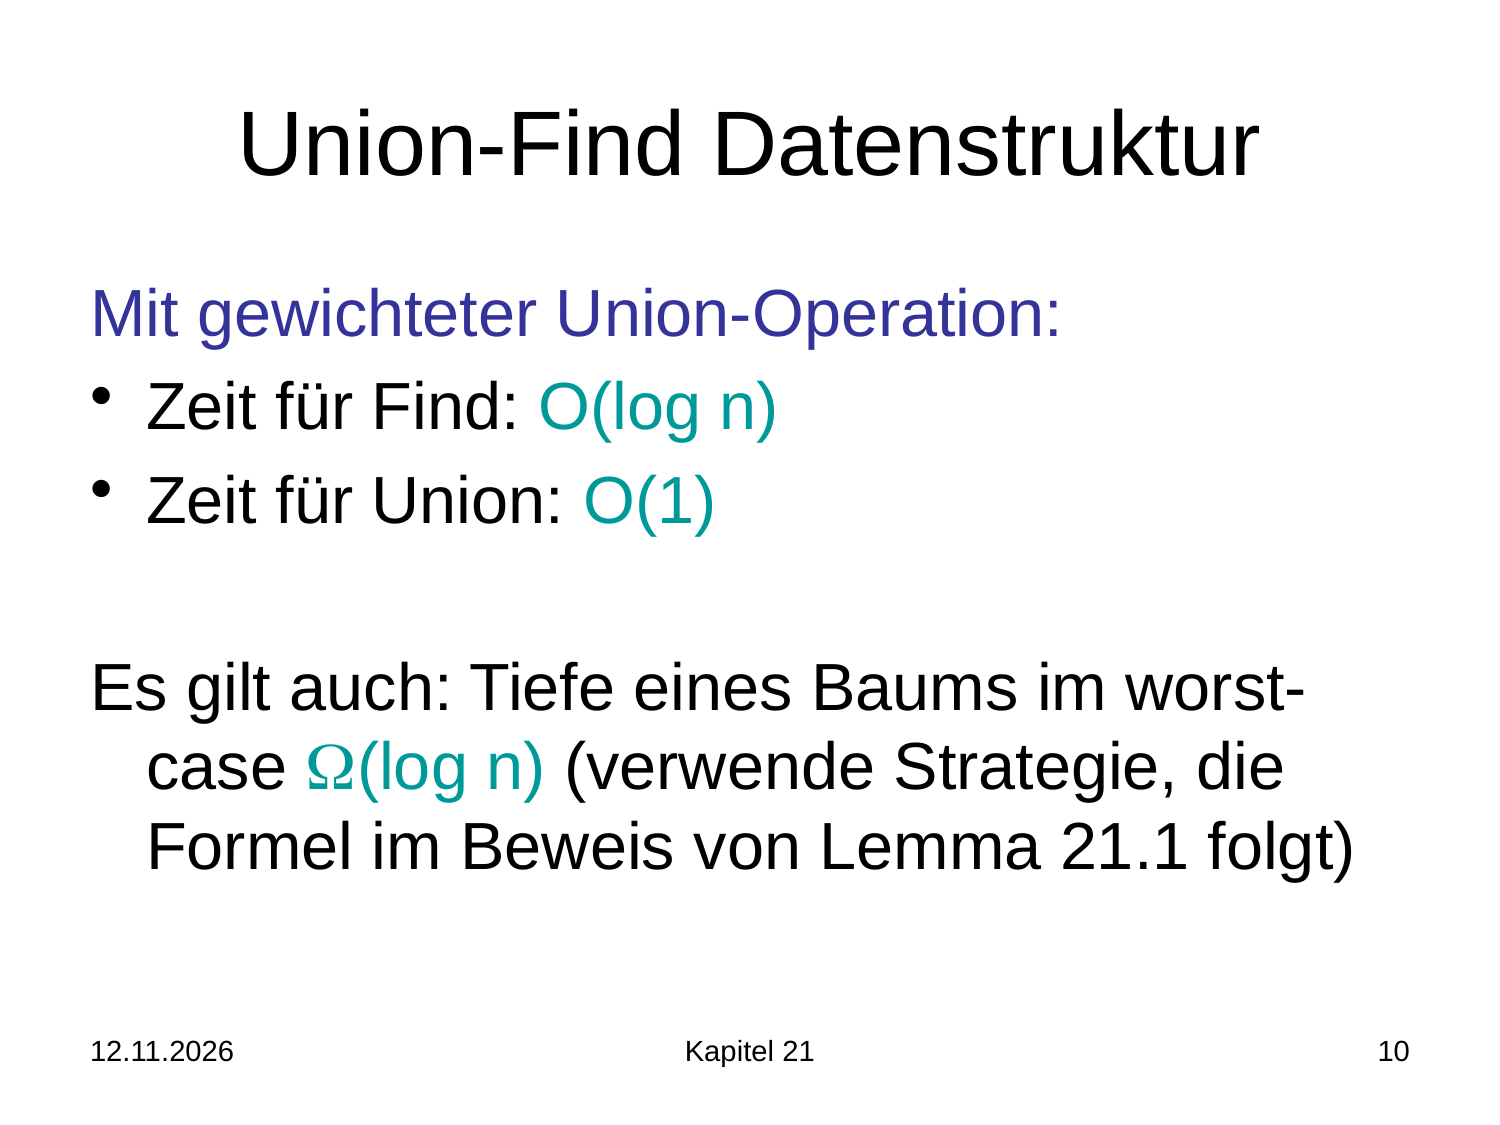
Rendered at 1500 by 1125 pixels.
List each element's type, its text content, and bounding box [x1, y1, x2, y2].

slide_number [74, 1024, 426, 1103]
slide_number 10 [1074, 1024, 1426, 1103]
title Union-Find Datenstruktur [74, 44, 1426, 233]
list Mit gewichteter Union-Operation: Zeit für Find: O(log n) Zeit für Union: O(1) Es gilt auch: Tiefe eines Baums im worst-case (log n) (verwende Strategie, die Formel im Beweis von Lemma 21.1 folgt) [74, 262, 1426, 1006]
footer Kapitel 21 [512, 1024, 988, 1103]
